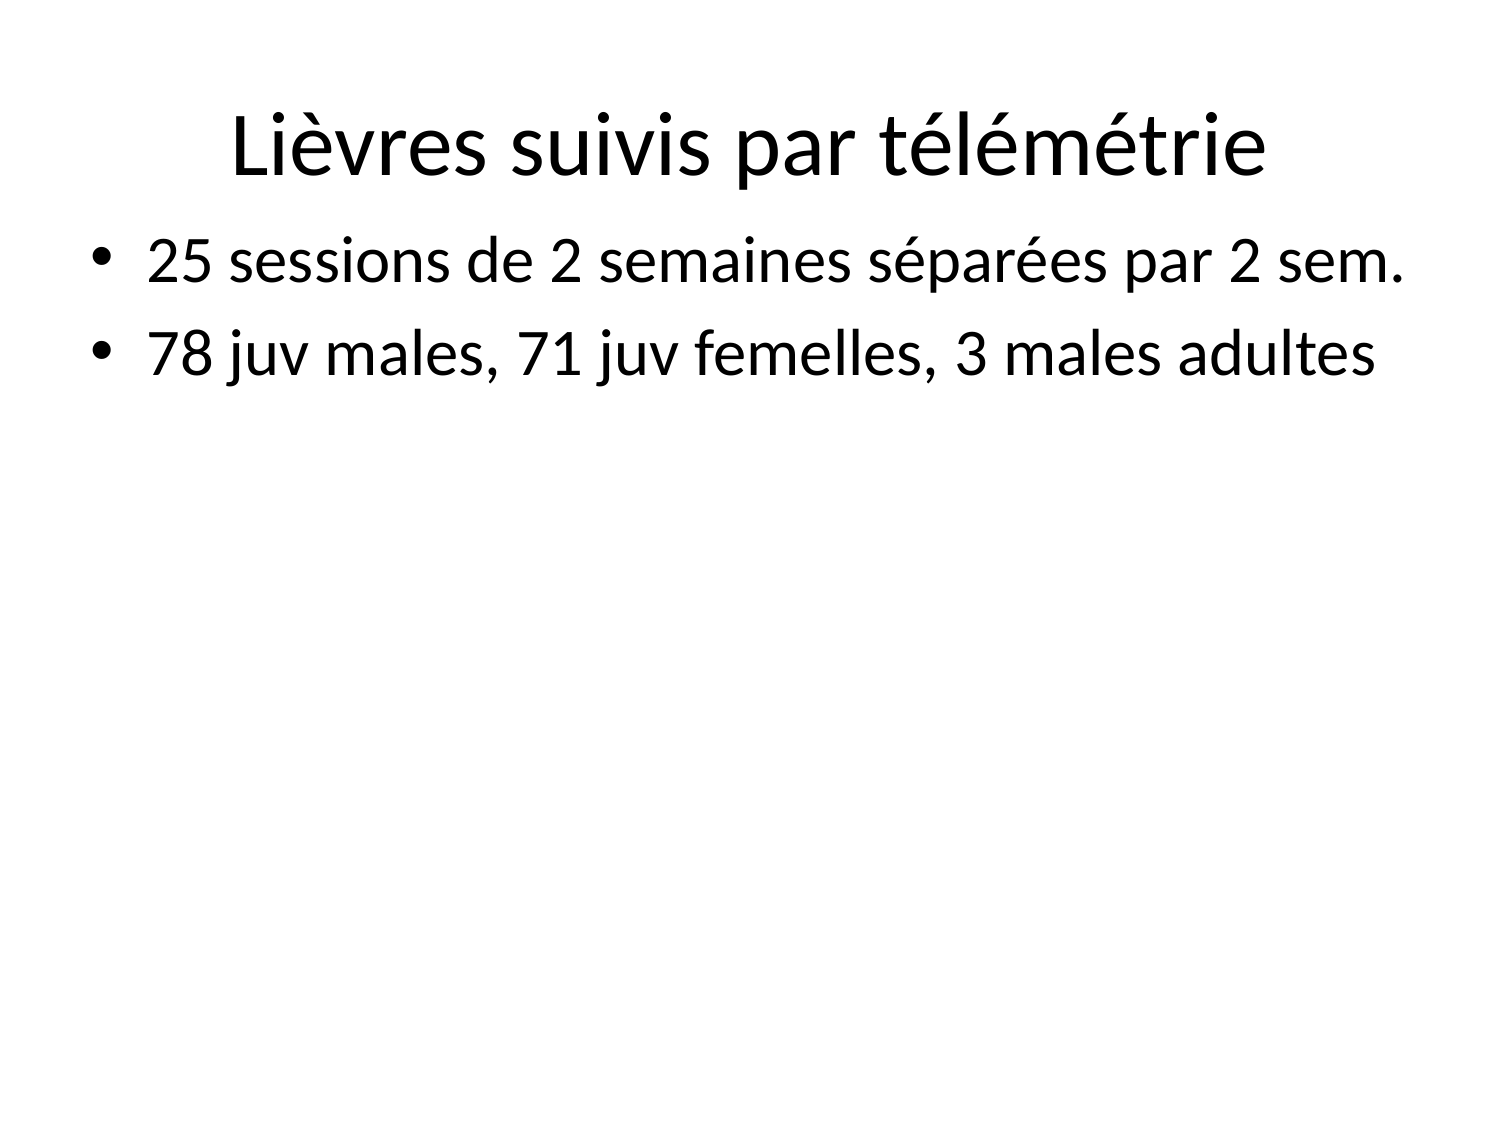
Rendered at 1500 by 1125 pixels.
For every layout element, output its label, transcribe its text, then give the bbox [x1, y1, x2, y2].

list 25 sessions de 2 semaines séparées par 2 sem. 78 juv males, 71 juv femelles, 3 males adultes [75, 208, 1425, 951]
title Lièvres suivis par télémétrie [75, 45, 1425, 208]
